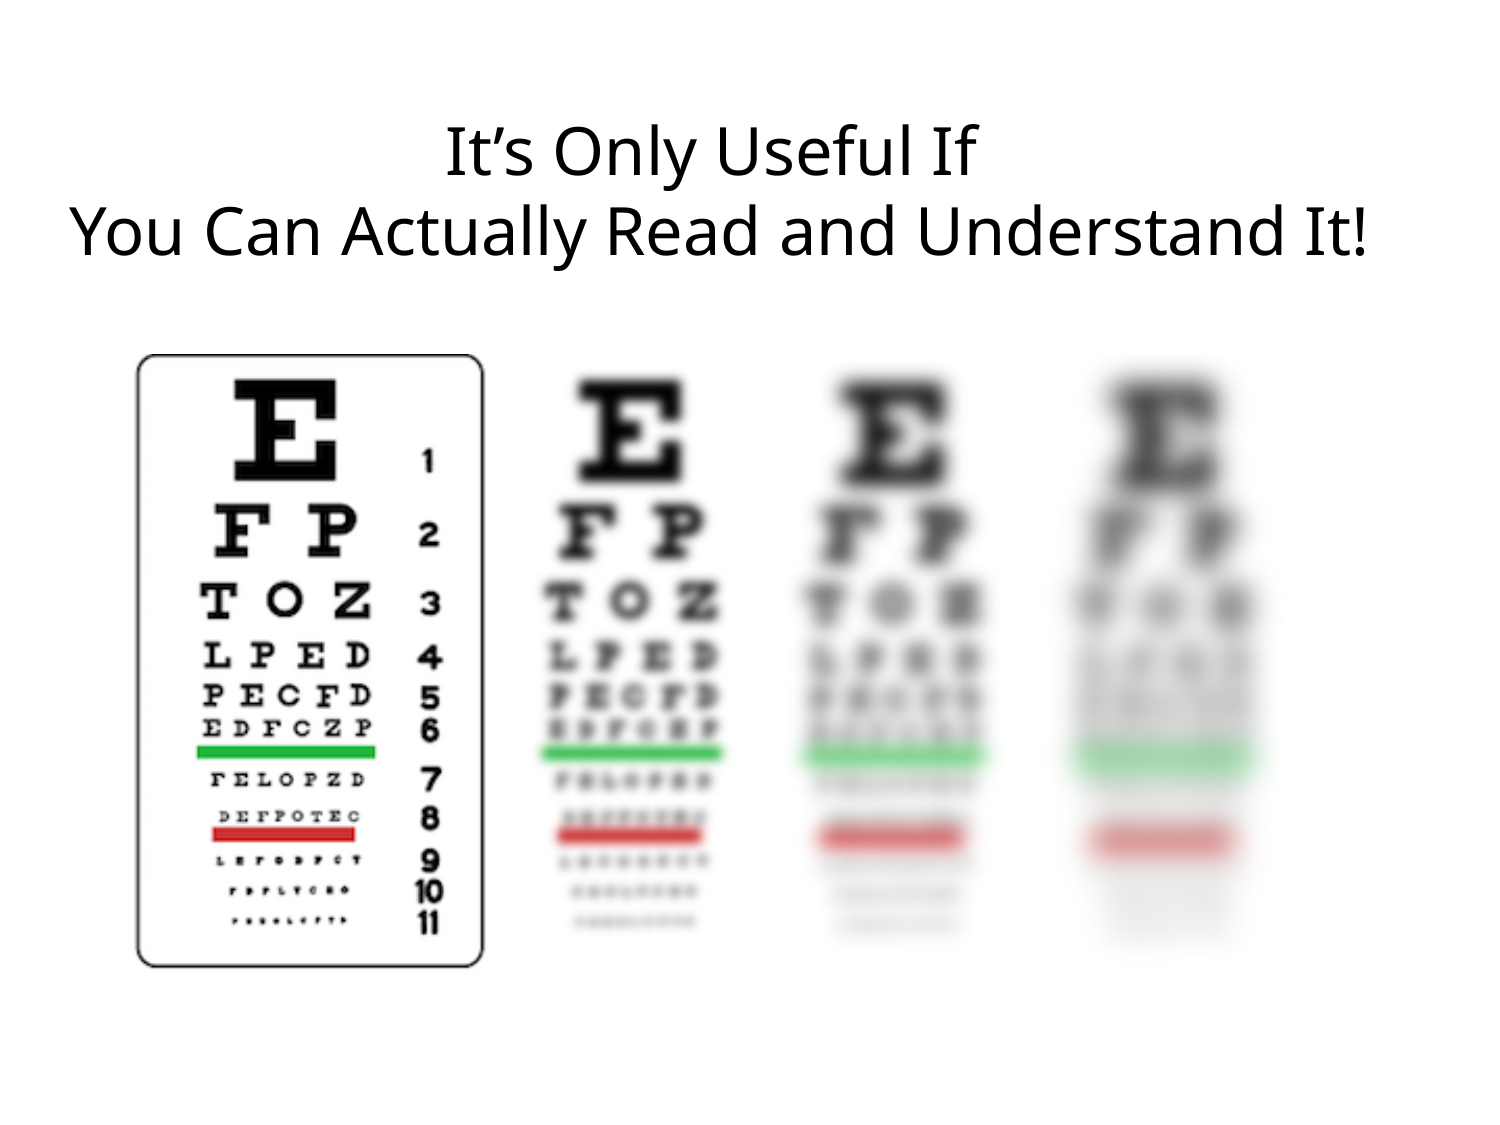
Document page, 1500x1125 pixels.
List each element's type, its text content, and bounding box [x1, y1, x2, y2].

picture [122, 354, 1311, 985]
text_box It’s Only Useful If You Can Actually Read and Understand It! [54, 101, 1387, 277]
